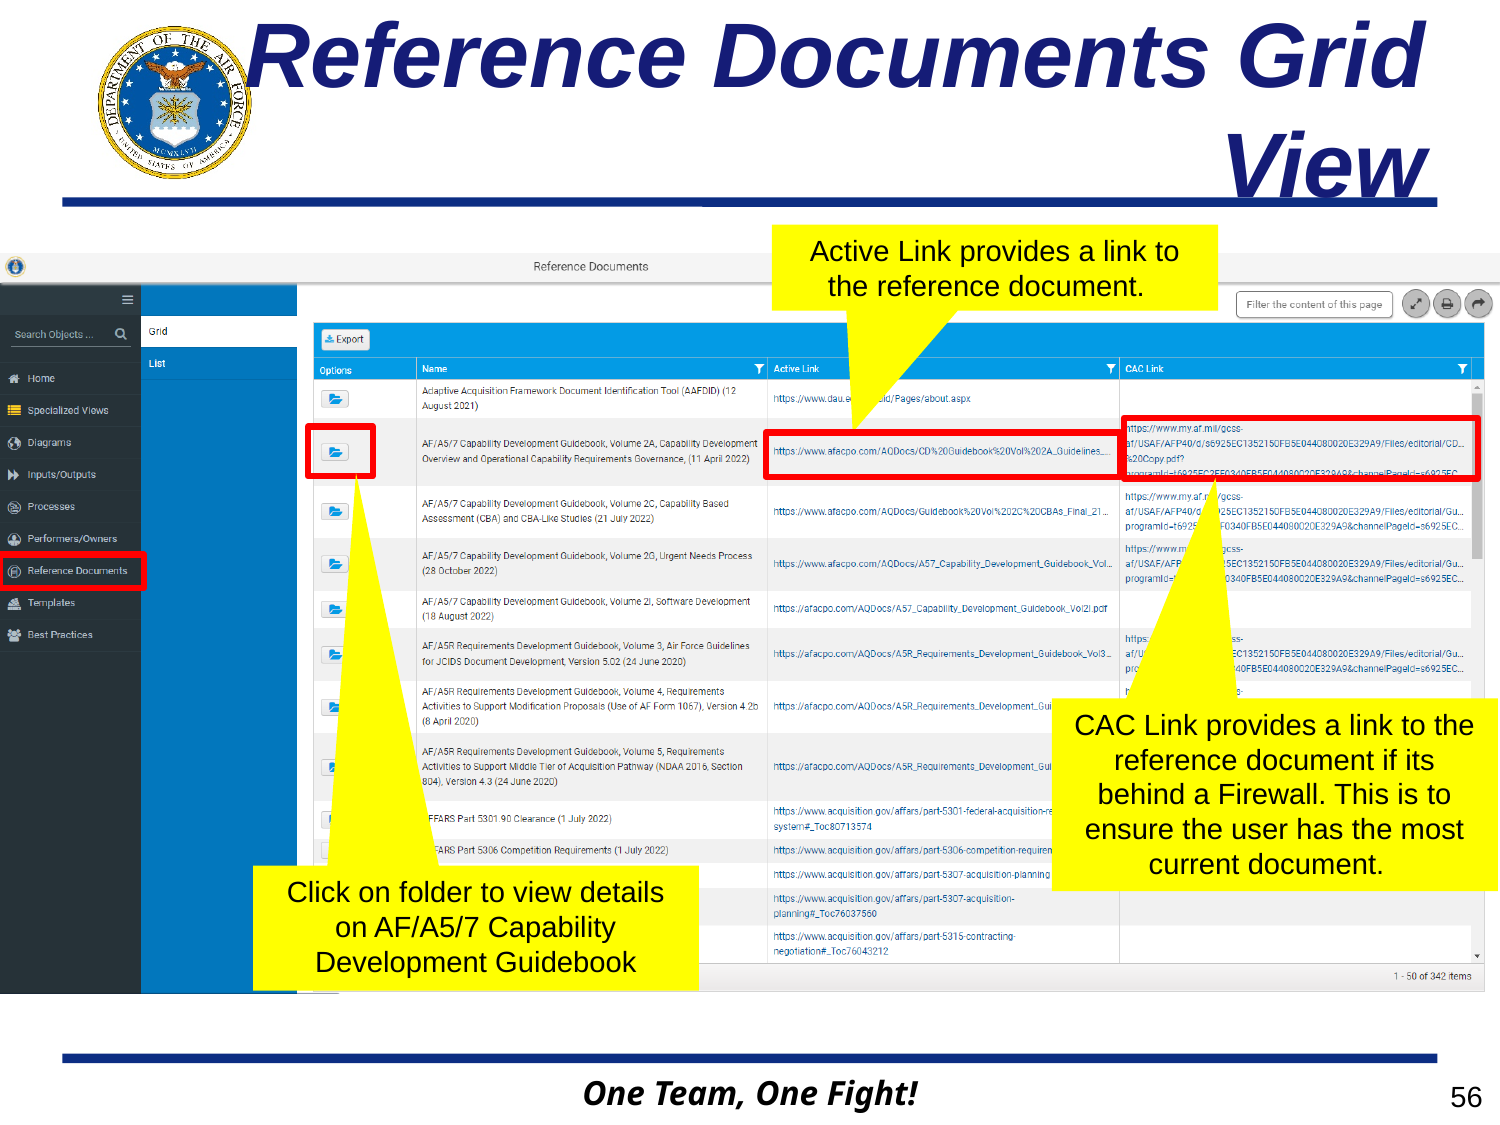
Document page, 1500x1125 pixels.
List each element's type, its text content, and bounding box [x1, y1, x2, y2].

text_box Reference Documents Grid View [143, 12, 1442, 200]
text_box Active Link provides a link to the reference document. [771, 224, 1219, 252]
picture [0, 253, 1500, 994]
picture [91, 14, 143, 189]
slide_number 56 [1310, 1070, 1499, 1121]
